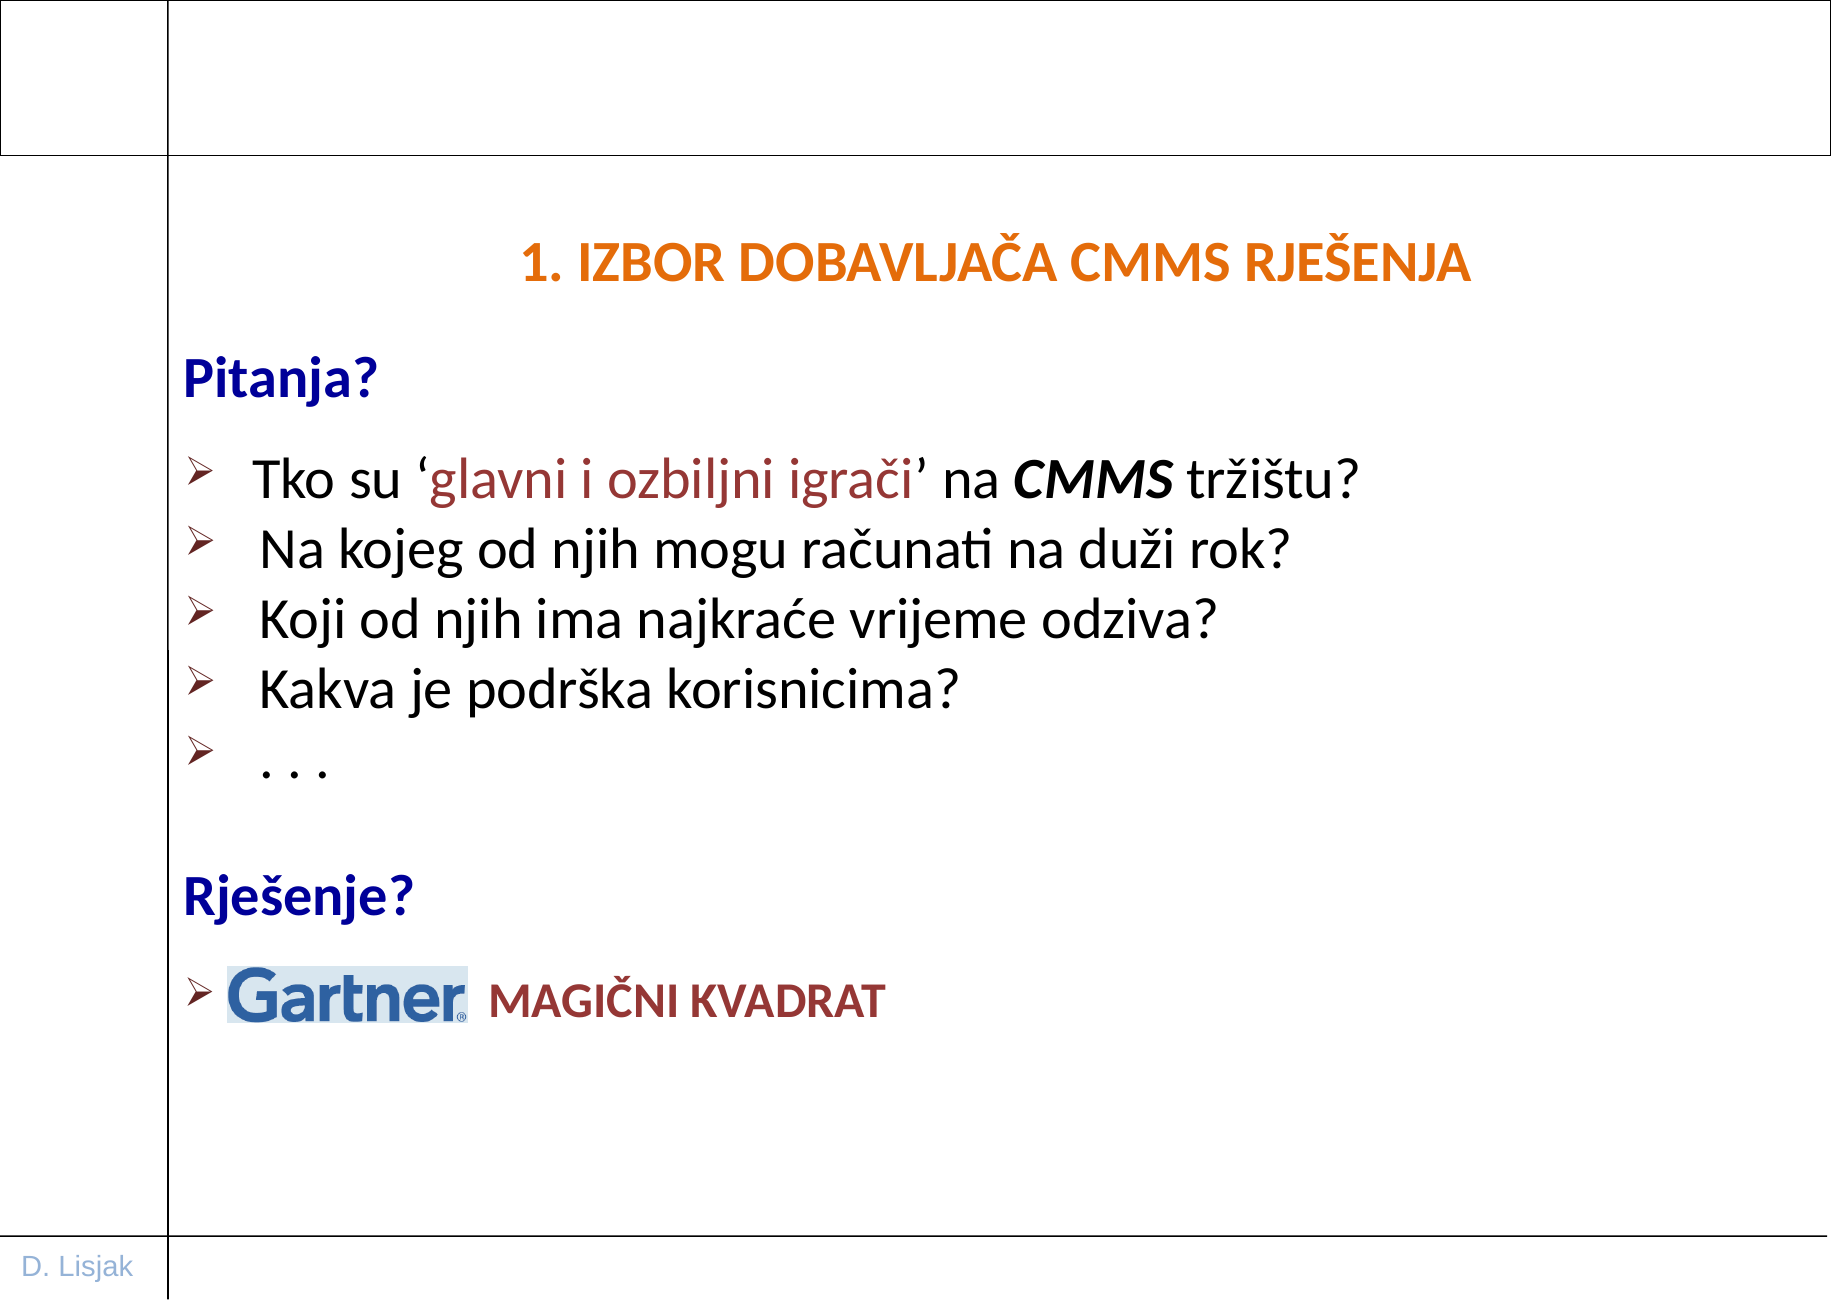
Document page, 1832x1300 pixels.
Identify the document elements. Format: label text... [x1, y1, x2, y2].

text_box Pitanja? [168, 331, 825, 417]
text_box 1. IZBOR DOBAVLJAČA CMMS RJEŠENJA [168, 215, 1823, 301]
text_box Rješenje? [168, 849, 825, 935]
text_box [168, 0, 1831, 156]
picture [227, 966, 468, 1023]
text_box MAGIČNI KVADRAT [169, 959, 1738, 1035]
text_box [0, 0, 167, 156]
text_box D. Lisjak [6, 1240, 149, 1291]
text_box Tko su ‘glavni i ozbiljni igrači’ na CMMS tržištu? Na kojeg od njih mogu računati na duži rok? Koji od njih ima najkraće vrijeme odziva? Kakva je podrška korisnicima? . . . [169, 433, 1738, 798]
